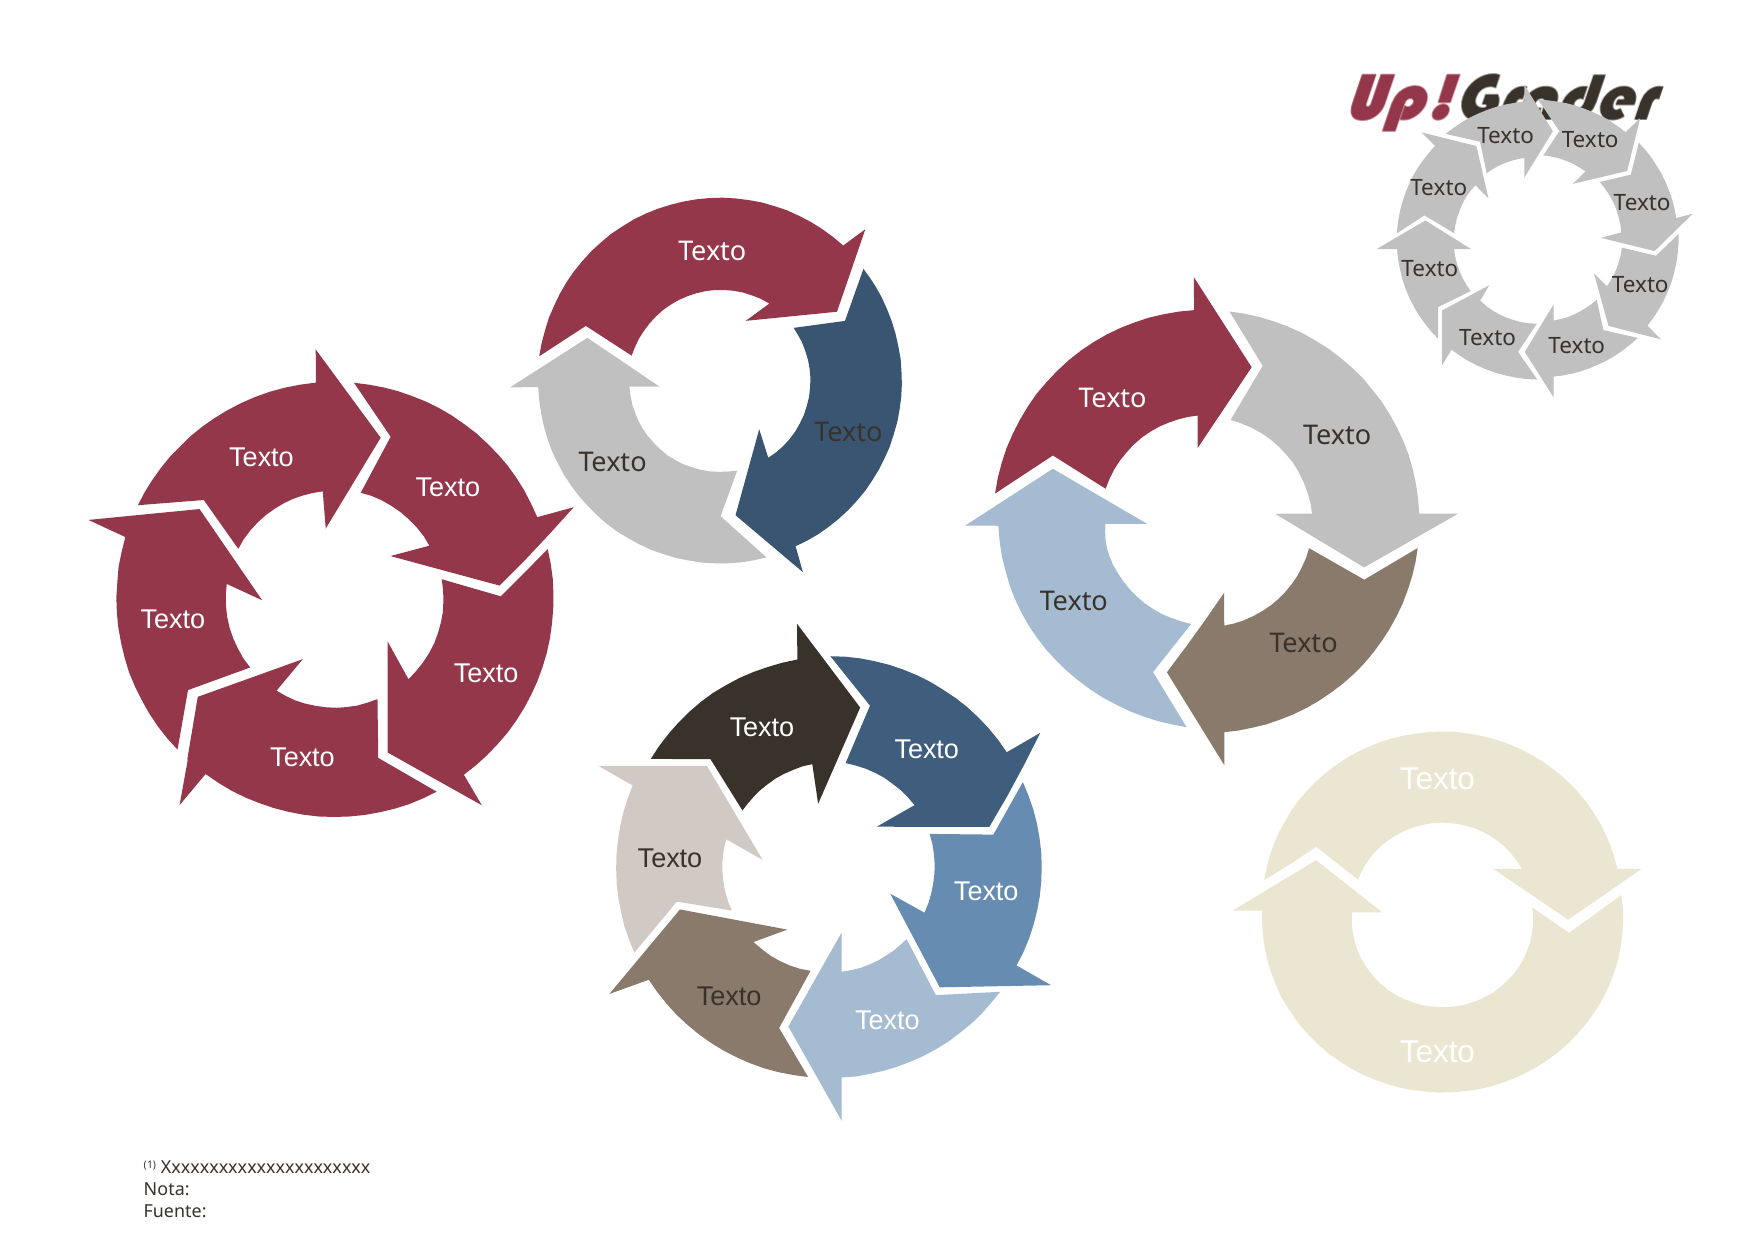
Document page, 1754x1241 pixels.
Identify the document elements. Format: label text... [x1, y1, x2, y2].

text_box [88, 349, 575, 818]
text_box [965, 277, 1459, 766]
picture [1241, 1, 1754, 190]
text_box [1232, 731, 1642, 1093]
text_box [598, 623, 1052, 1122]
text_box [509, 197, 903, 573]
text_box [1376, 84, 1693, 398]
text_box (1) Xxxxxxxxxxxxxxxxxxxxxx Nota: Fuente: [137, 1145, 704, 1228]
